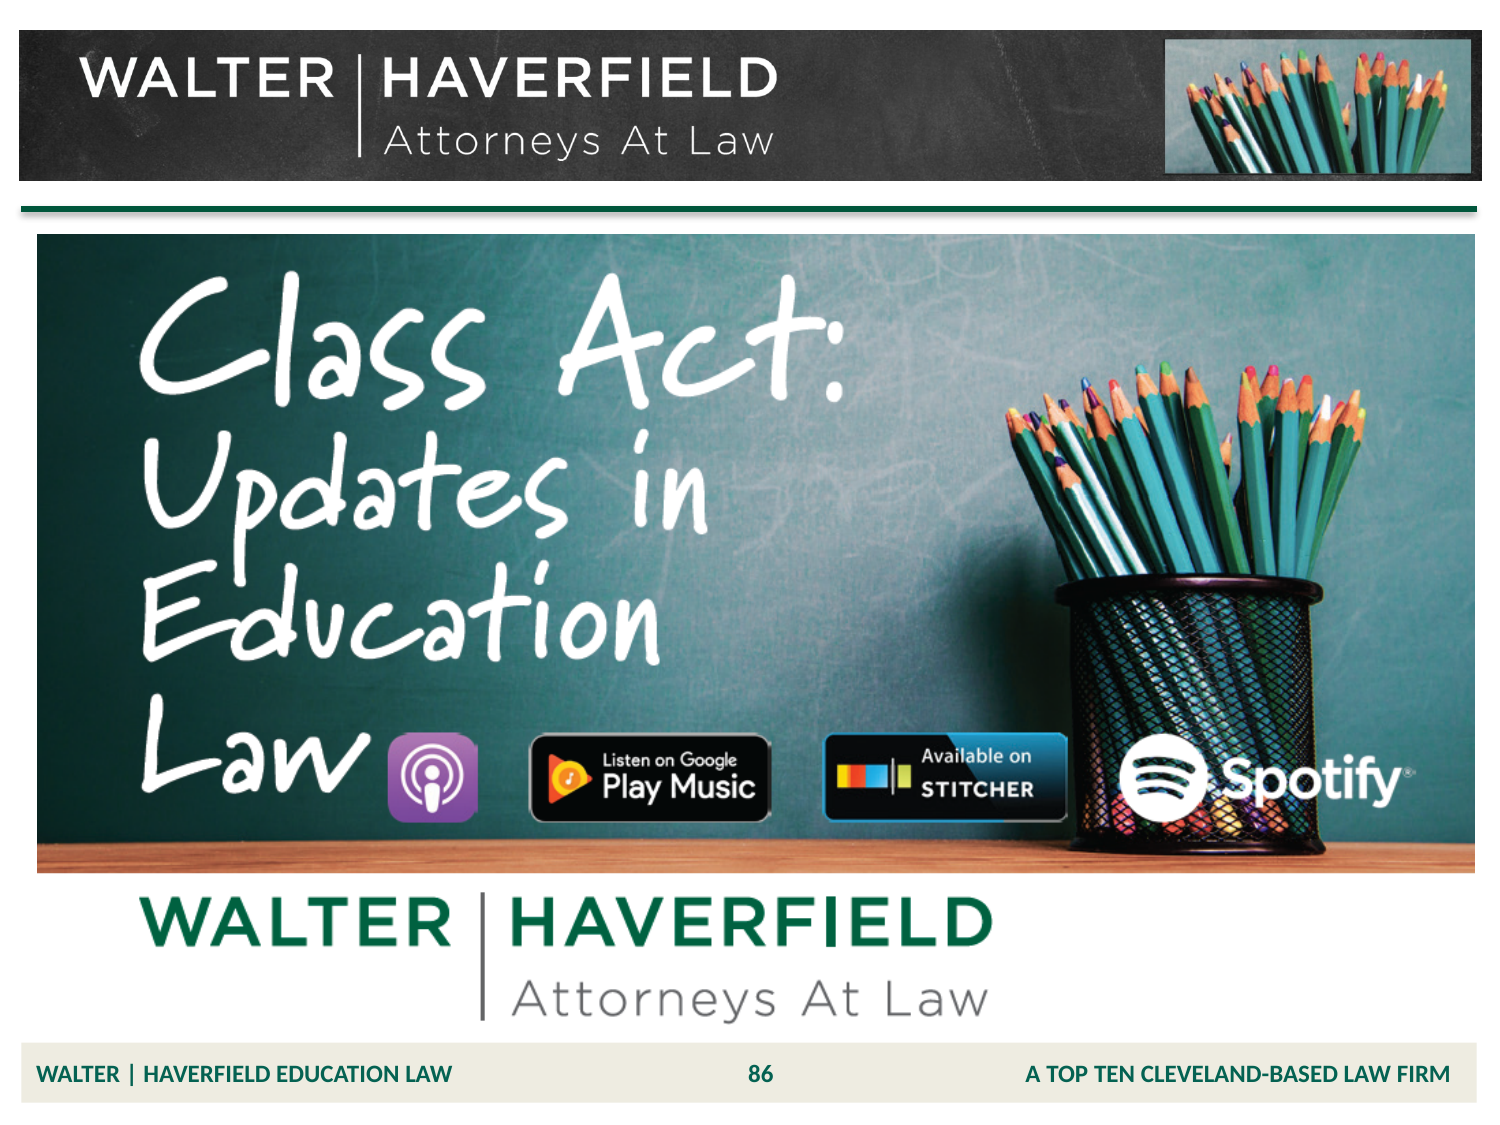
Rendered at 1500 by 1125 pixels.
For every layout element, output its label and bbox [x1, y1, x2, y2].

picture [37, 234, 1476, 1040]
picture [19, 30, 1482, 181]
